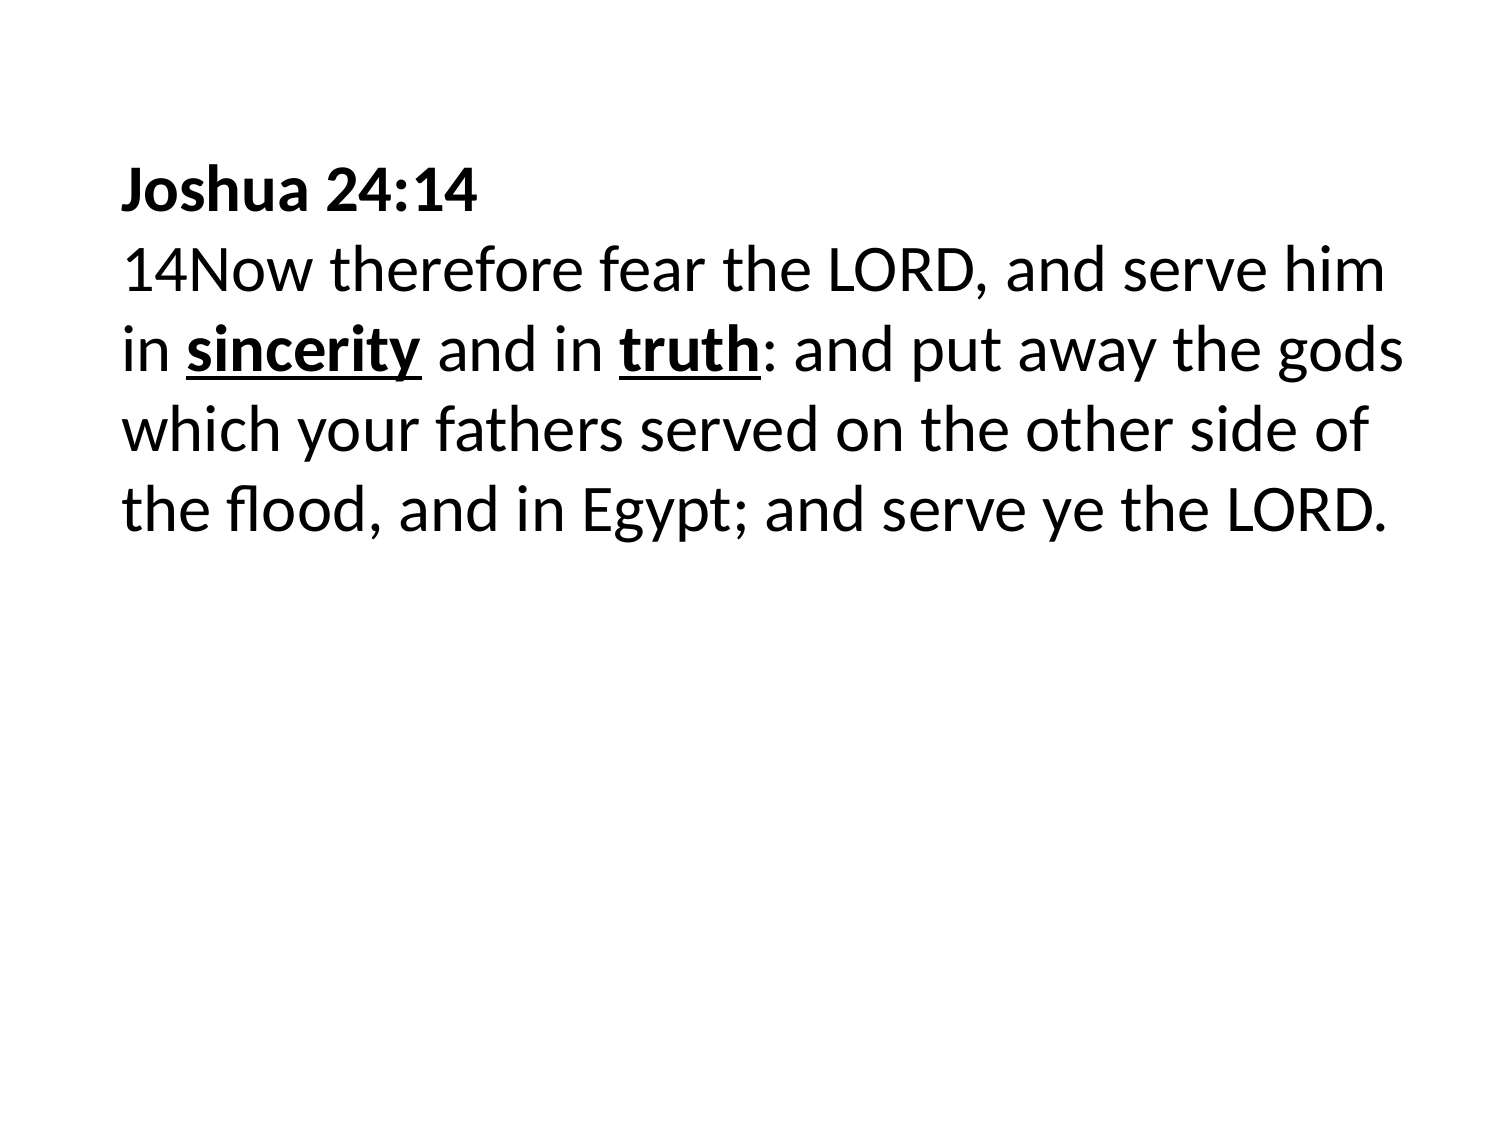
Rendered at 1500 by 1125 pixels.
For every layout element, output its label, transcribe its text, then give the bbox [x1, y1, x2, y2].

list Joshua 24:14 14Now therefore fear the LORD, and serve him in sincerity and in truth: and put away the gods which your fathers served on the other side of the flood, and in Egypt; and serve ye the LORD. [50, 137, 1450, 1000]
